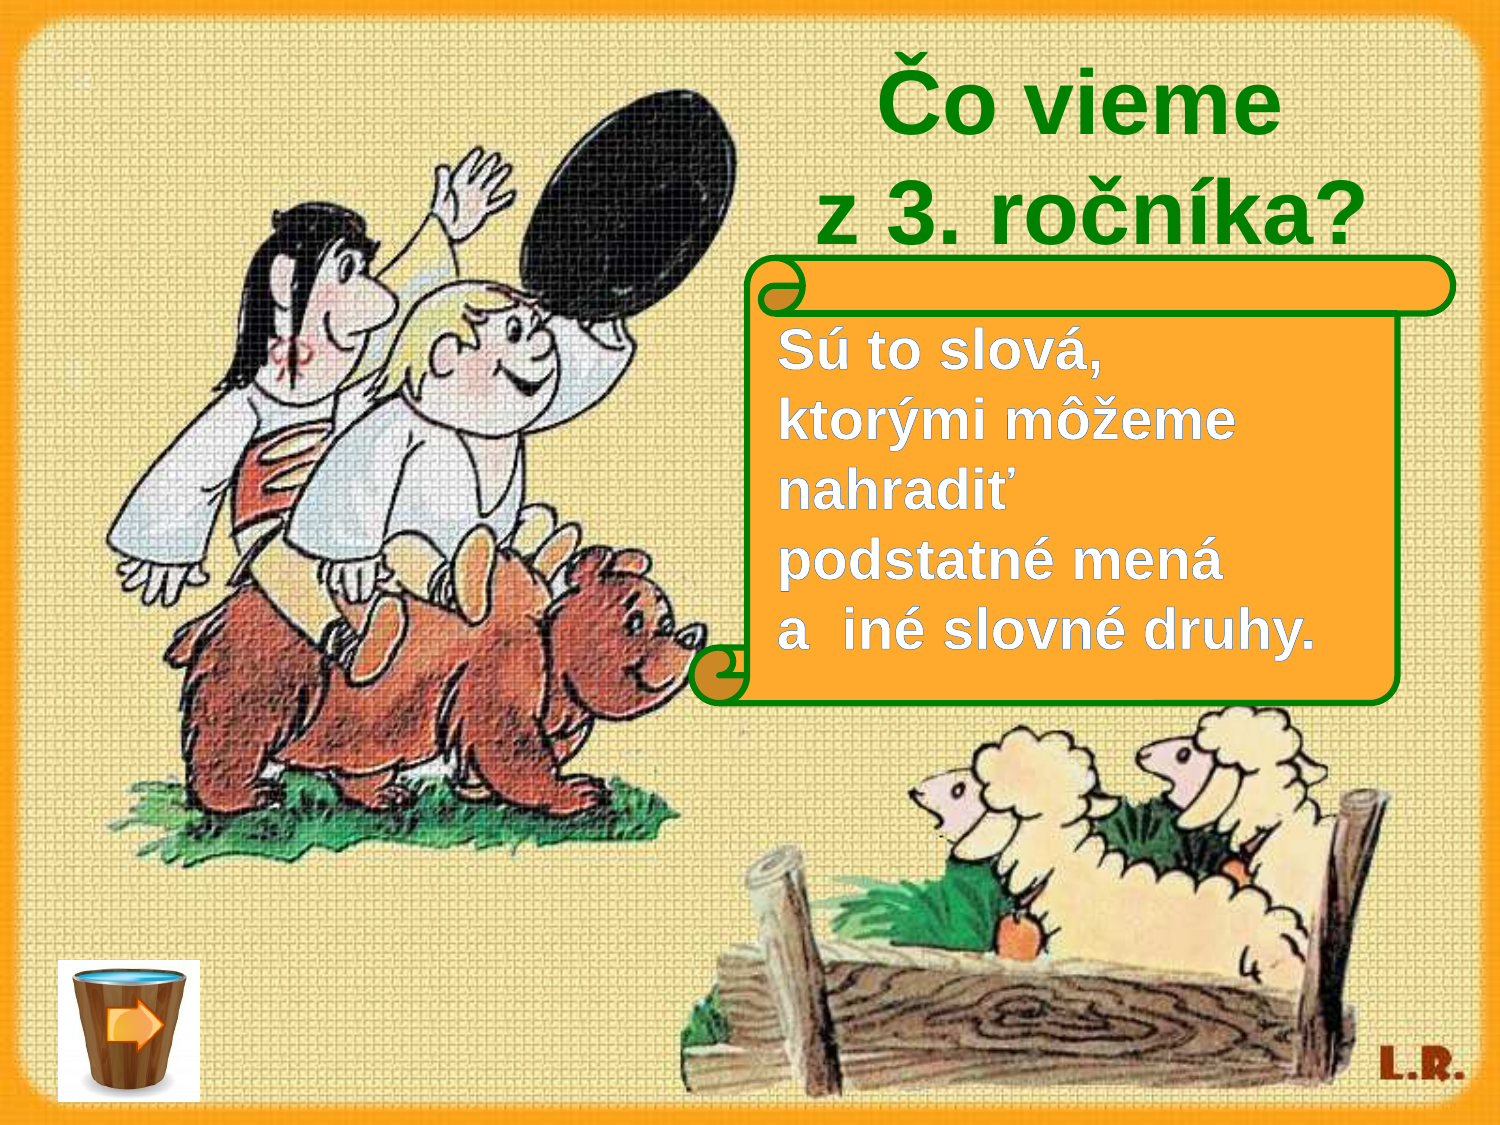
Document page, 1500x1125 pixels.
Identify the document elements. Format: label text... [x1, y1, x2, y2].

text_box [691, 257, 1454, 704]
picture [0, 0, 1500, 1125]
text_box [58, 960, 200, 1102]
text_box Čo vieme z 3. ročníka? [799, 35, 1386, 254]
